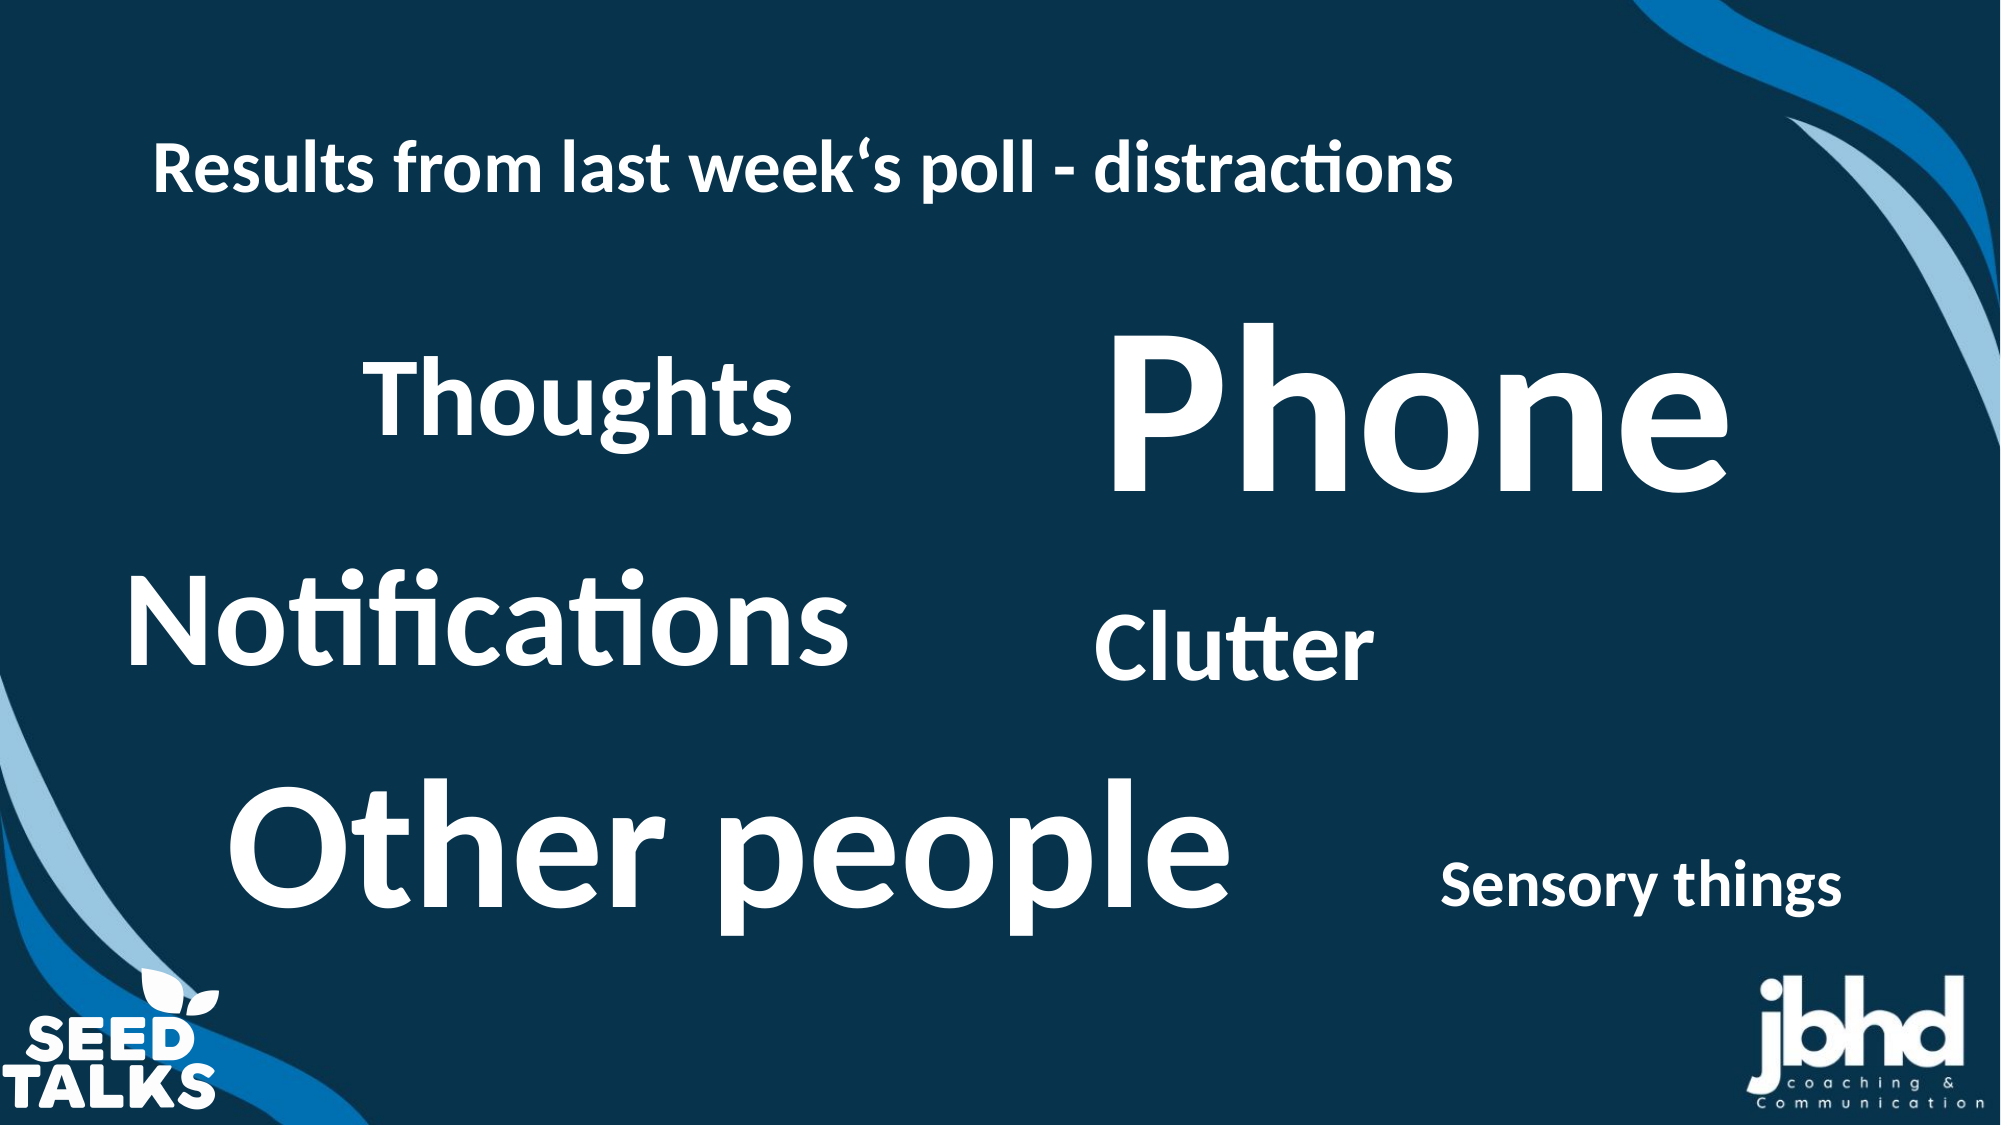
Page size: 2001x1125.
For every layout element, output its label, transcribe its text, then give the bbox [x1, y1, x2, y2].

text_box Sensory things [1340, 832, 1944, 927]
text_box Other people [137, 716, 1325, 952]
title Results from last week‘s poll - distractions [137, 59, 1863, 278]
text_box Thoughts [277, 315, 881, 466]
text_box Clutter [934, 573, 1538, 709]
picture [0, 0, 2001, 1125]
text_box Notifications [41, 520, 935, 701]
text_box Phone [934, 244, 1904, 547]
